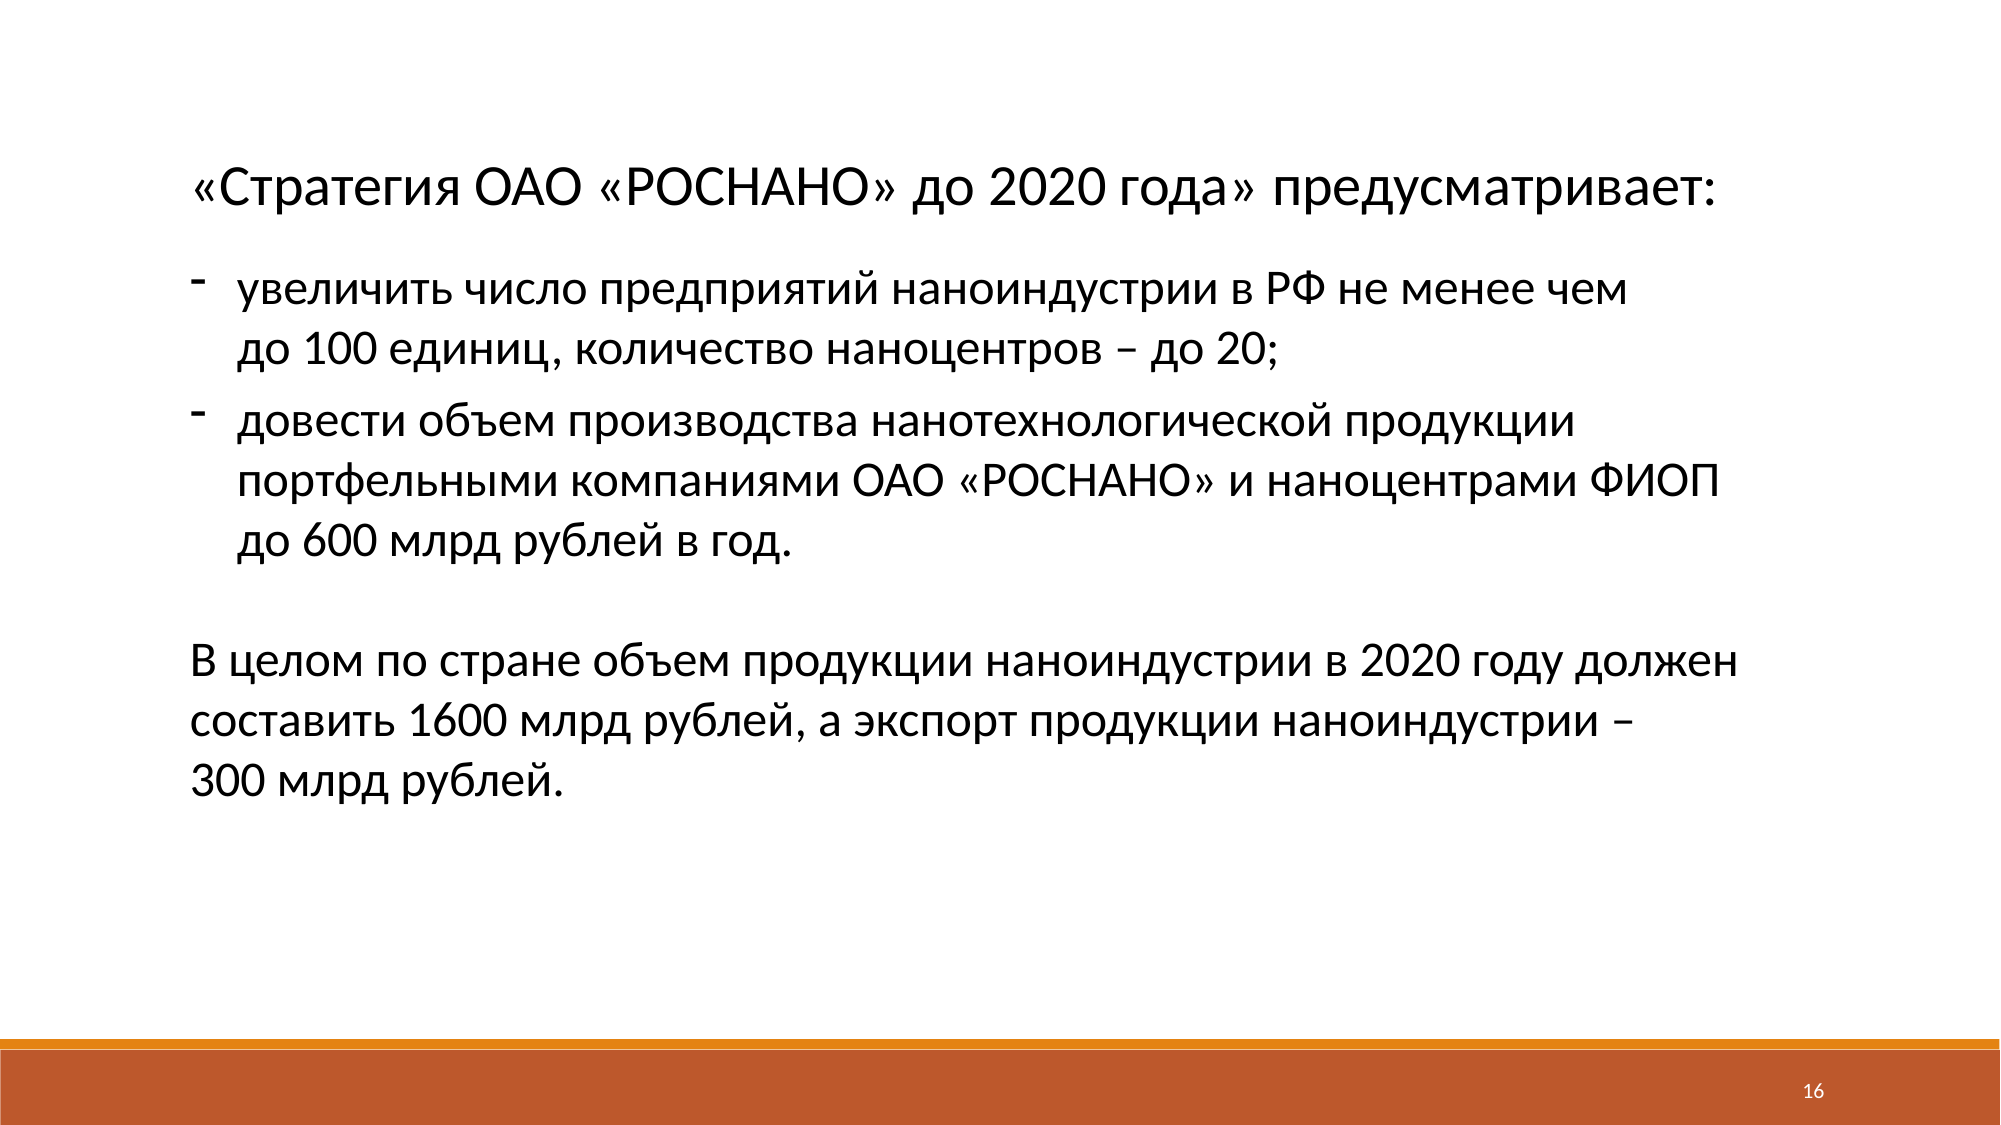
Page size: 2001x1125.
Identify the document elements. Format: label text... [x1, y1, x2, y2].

text_box «Стратегия ОАО «РОСНАНО» до 2020 года» предусматривает: увеличить число предприятий наноиндустрии в РФ не менее чем до 100 единиц, количество наноцентров – до 20; довести объем производства нанотехнологической продукции портфельными компаниями ОАО «РОСНАНО» и наноцентрами ФИОП до 600 млрд рублей в год. В целом по стране объем продукции наноиндустрии в 2020 году должен составить 1600 млрд рублей, а экспорт продукции наноиндустрии – 300 млрд рублей. [175, 139, 1879, 815]
slide_number 16 [1624, 1059, 1840, 1120]
